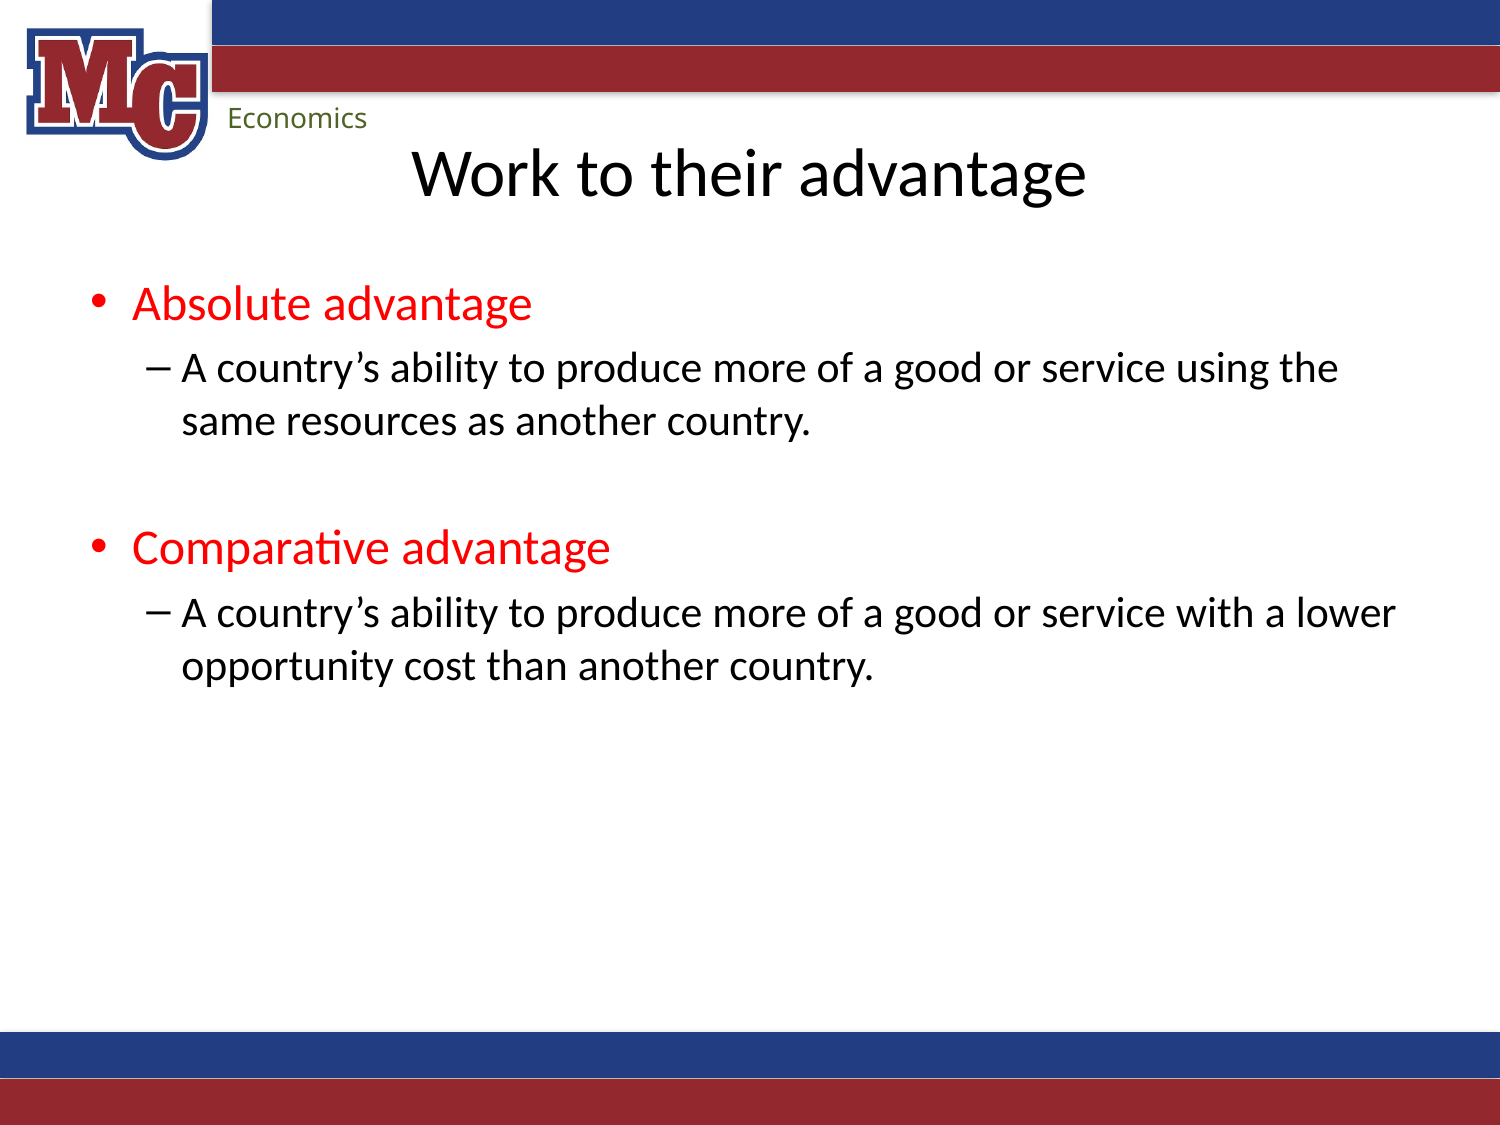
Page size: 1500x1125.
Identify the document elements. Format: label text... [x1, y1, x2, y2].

list Absolute advantage A country’s ability to produce more of a good or service using the same resources as another country. Comparative advantage A country’s ability to produce more of a good or service with a lower opportunity cost than another country. [75, 262, 1425, 1005]
picture [21, 0, 213, 190]
title Work to their advantage [75, 74, 1425, 262]
